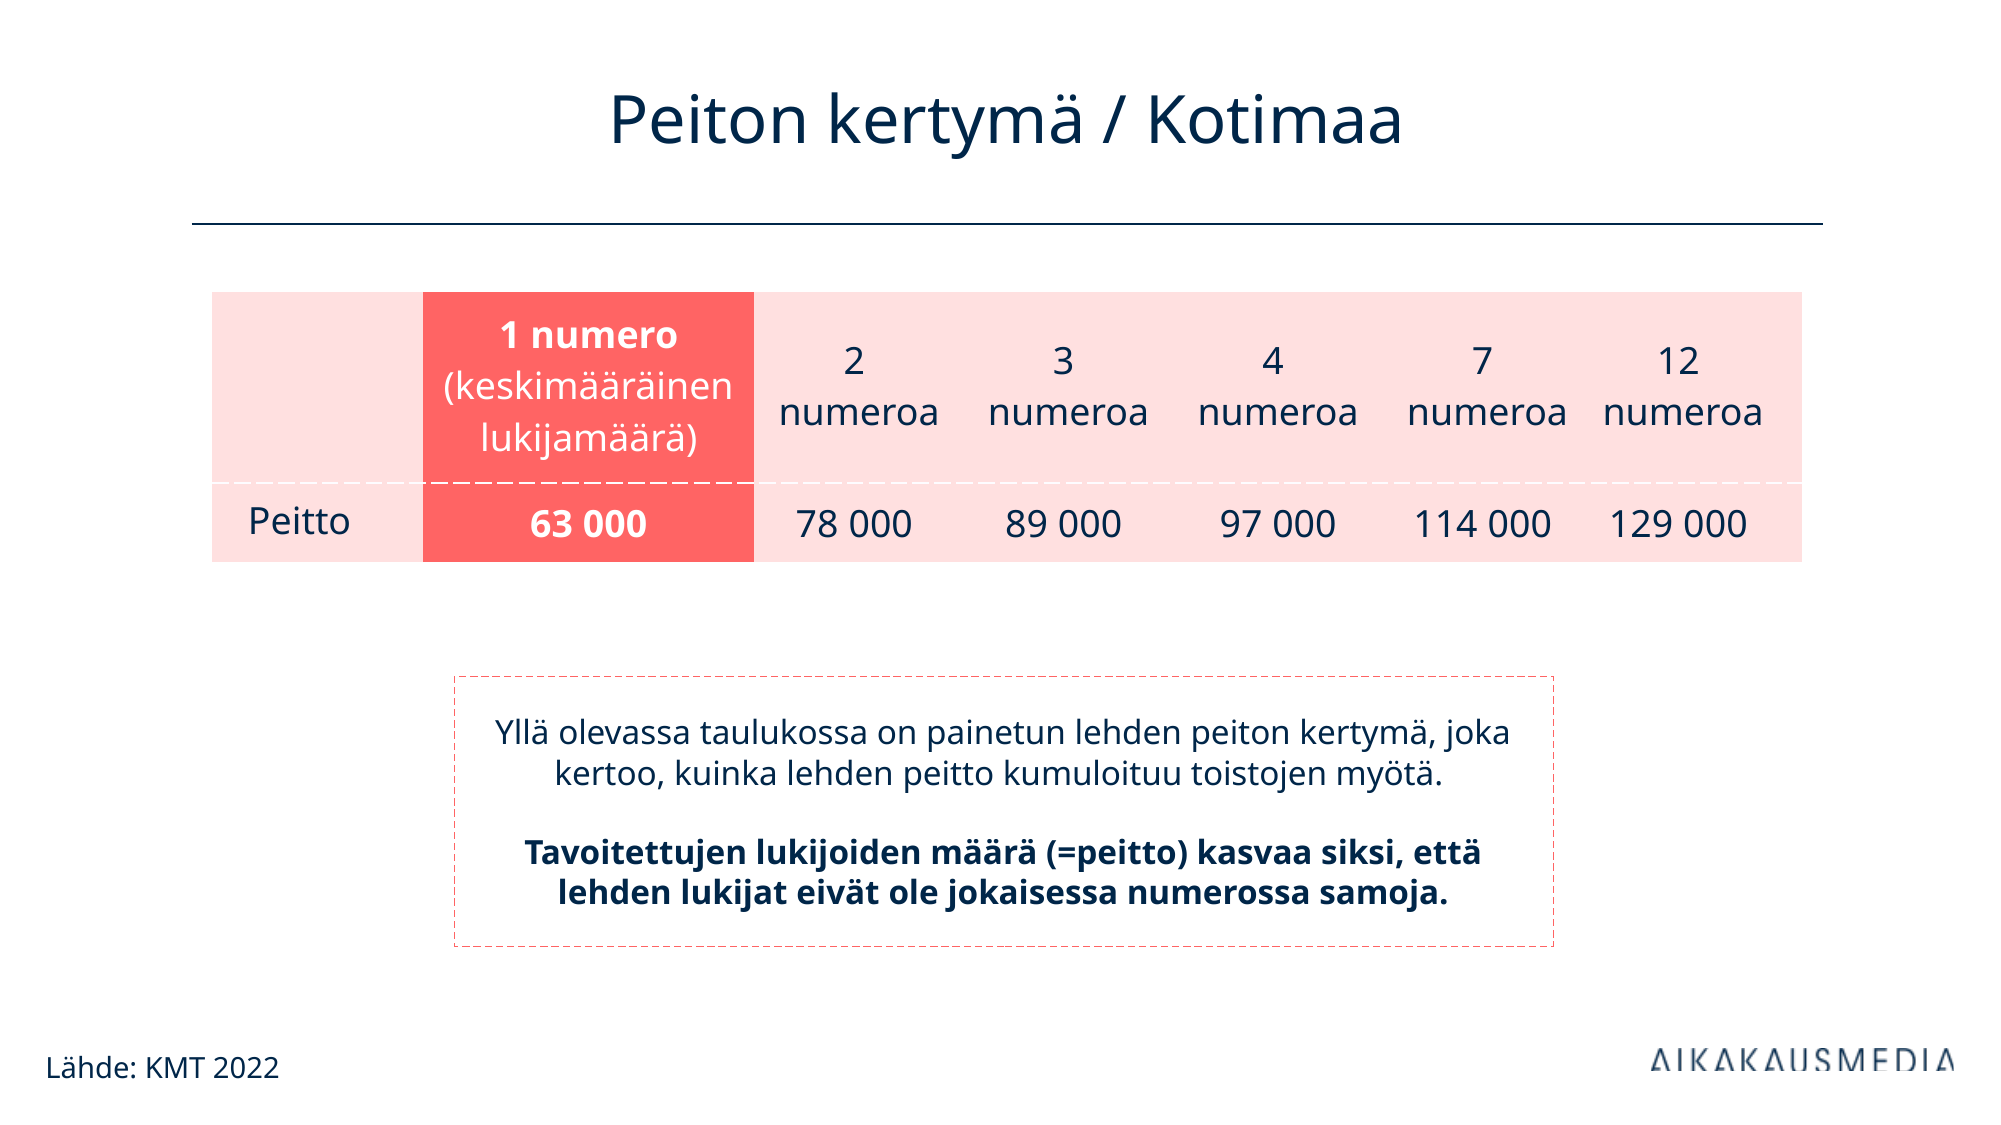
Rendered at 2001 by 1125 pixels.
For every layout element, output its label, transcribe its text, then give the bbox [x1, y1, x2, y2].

table_header 12 numeroa [1592, 292, 1802, 483]
table_header 4 numeroa [1173, 292, 1383, 483]
table_cell Peitto [212, 483, 423, 562]
text_box Yllä olevassa taulukossa on painetun lehden peiton kertymä, joka kertoo, kuinka lehden peitto kumuloituu toistojen myötä. Tavoitettujen lukijoiden määrä (=peitto) kasvaa siksi, että lehden lukijat eivät ole jokaisessa numerossa samoja. [454, 676, 1554, 947]
table_header 3 numeroa [964, 292, 1173, 483]
table_cell 89 000 [964, 483, 1173, 562]
table_header 2 numeroa [754, 292, 964, 483]
table_cell 129 000 [1592, 483, 1802, 562]
table_header 7 numeroa [1383, 292, 1592, 483]
title Peiton kertymä / Kotimaa [191, 20, 1823, 225]
table_cell 63 000 [423, 483, 754, 562]
table_cell 78 000 [754, 483, 964, 562]
table_header [212, 292, 423, 483]
text_box Lähde: KMT 2022 [30, 1035, 354, 1090]
table_header 1 numero (keskimääräinen lukijamäärä) [423, 292, 754, 483]
table_cell 114 000 [1383, 483, 1592, 562]
table_cell 97 000 [1173, 483, 1383, 562]
